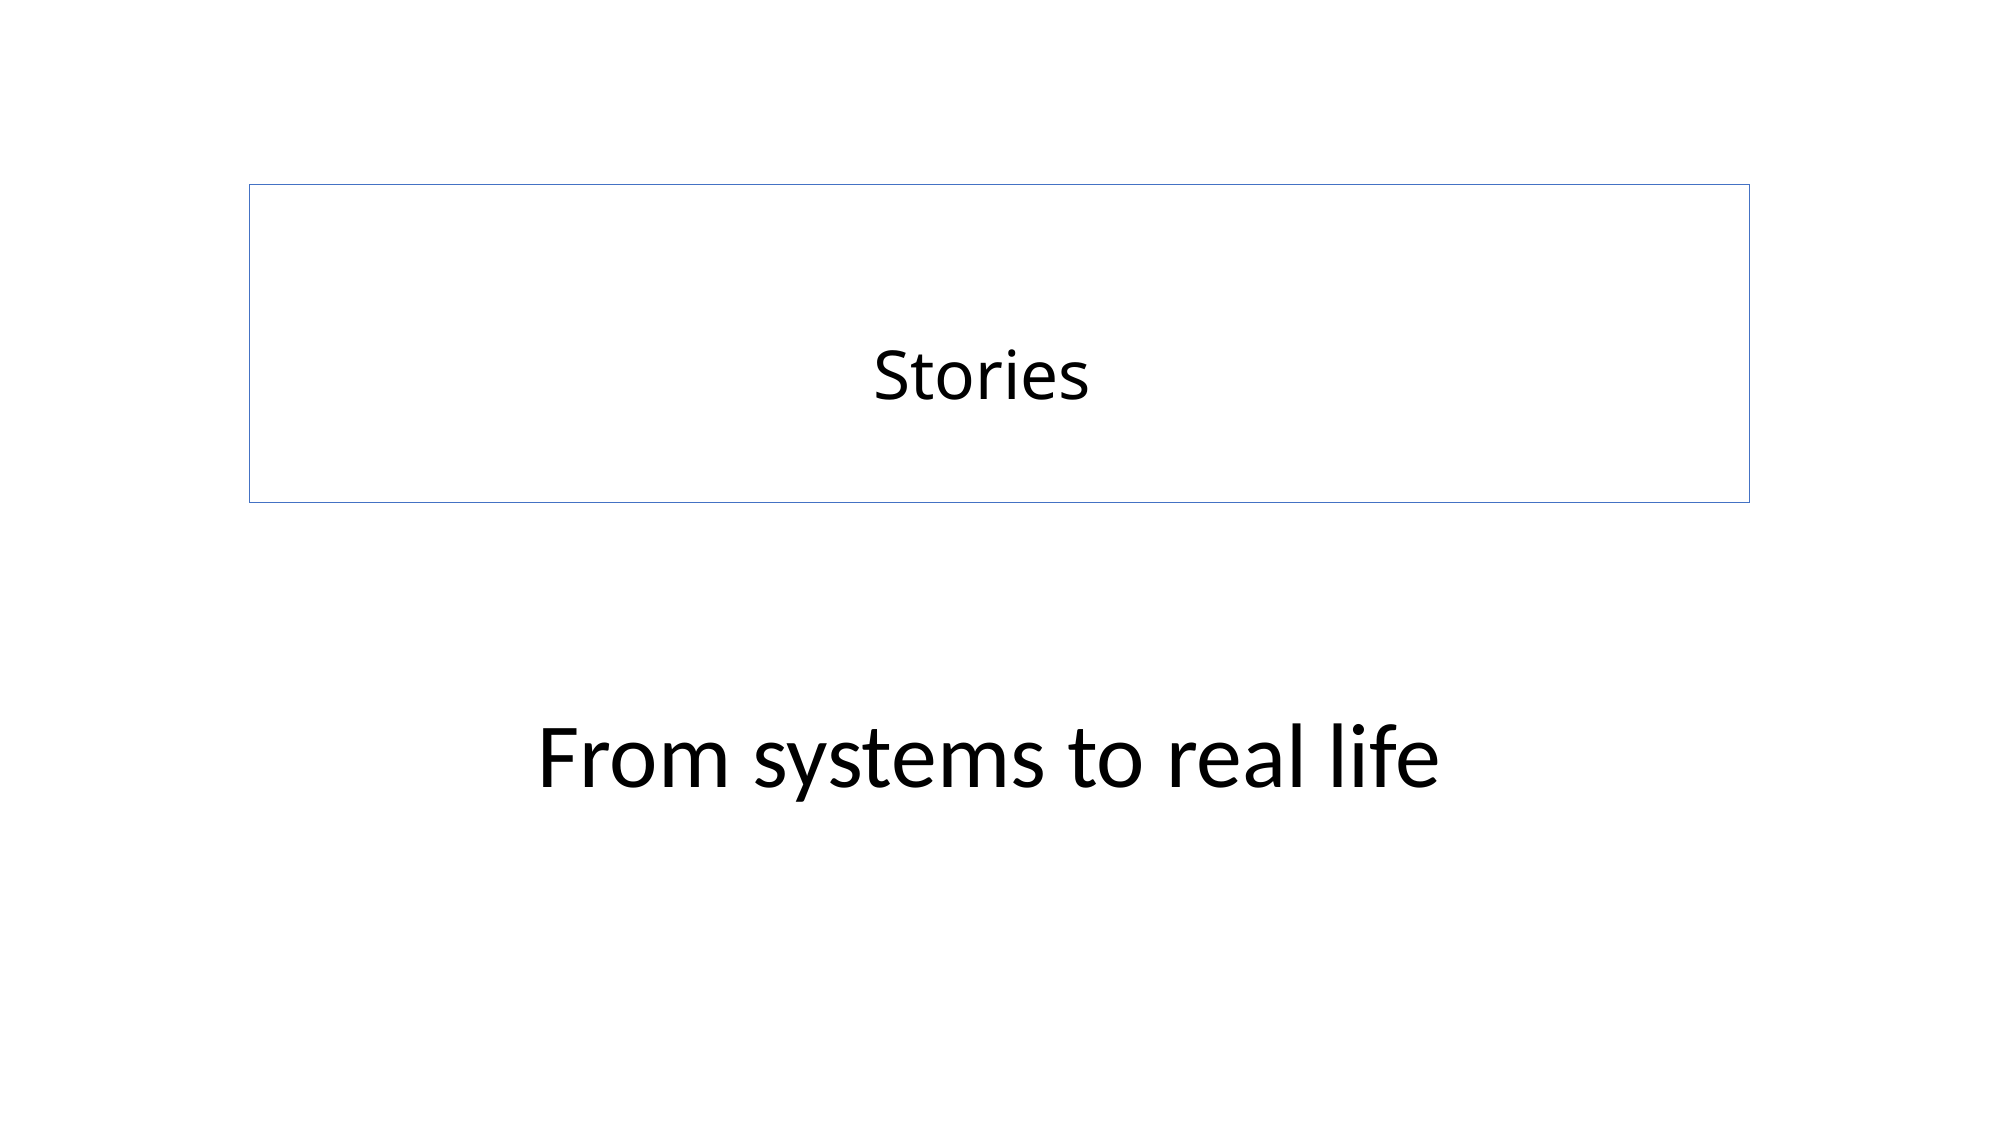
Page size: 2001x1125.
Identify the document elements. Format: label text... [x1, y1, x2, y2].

subtitle From systems to real life [249, 620, 1750, 892]
title Stories [249, 184, 1750, 503]
